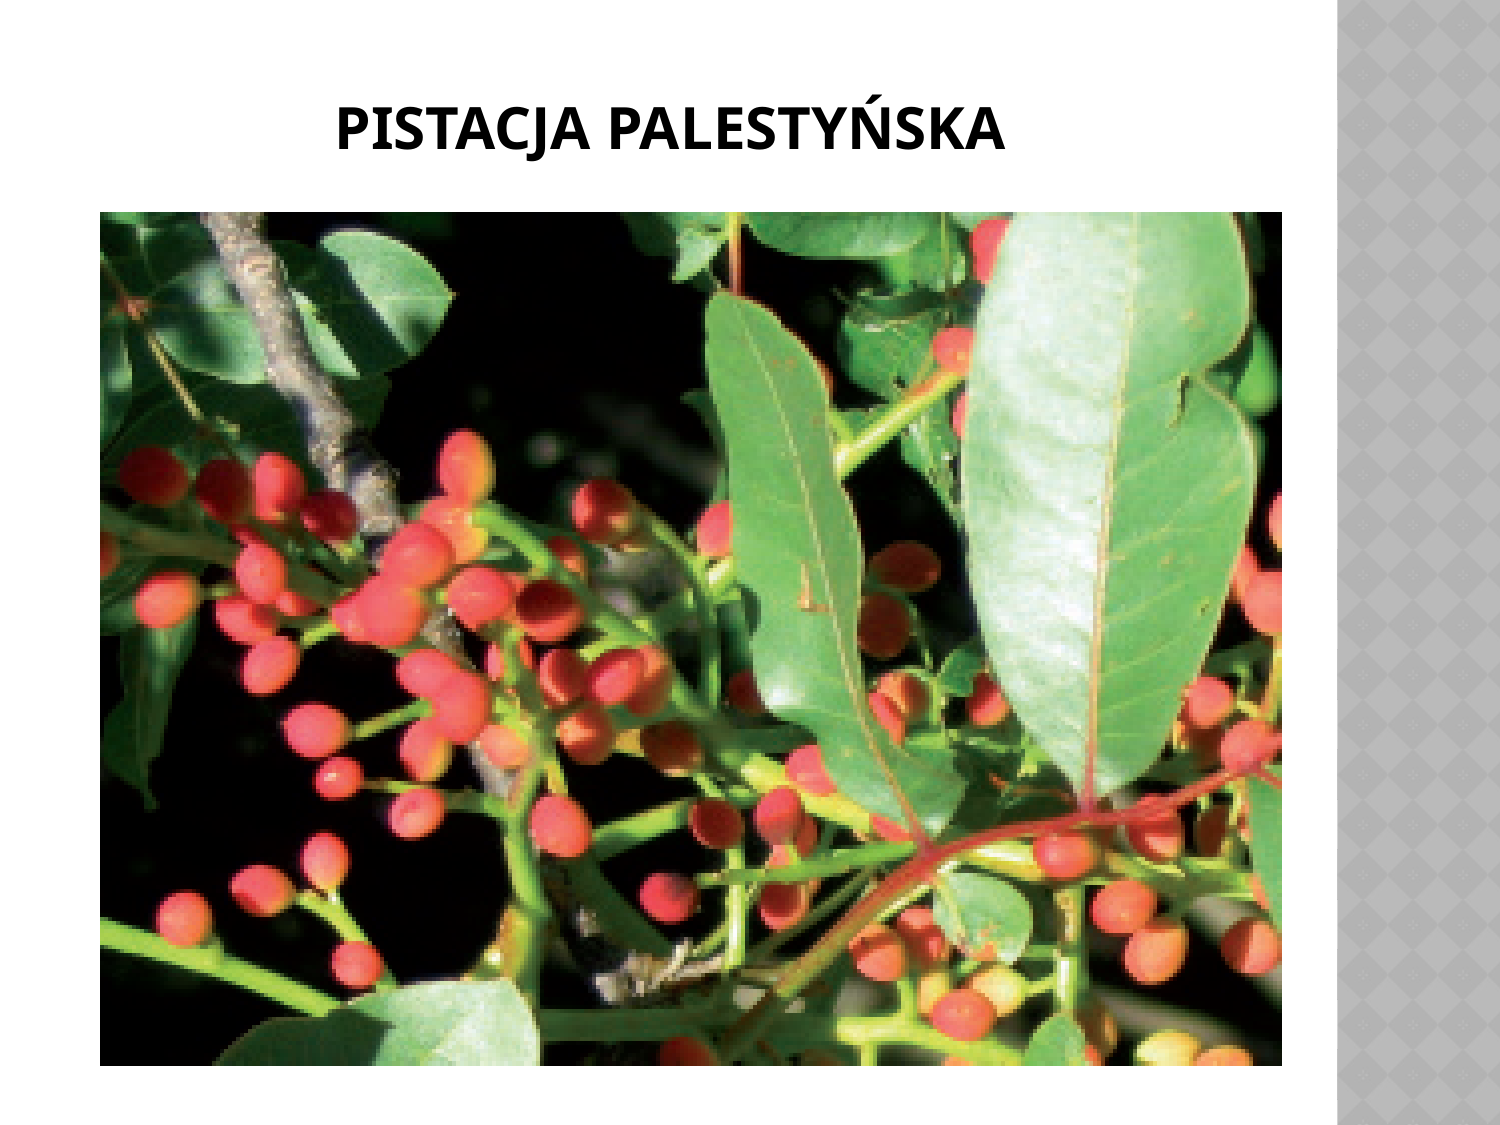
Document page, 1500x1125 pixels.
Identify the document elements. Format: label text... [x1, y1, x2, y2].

picture [99, 212, 1282, 1067]
title Pistacja palestyńska [76, 42, 1265, 161]
